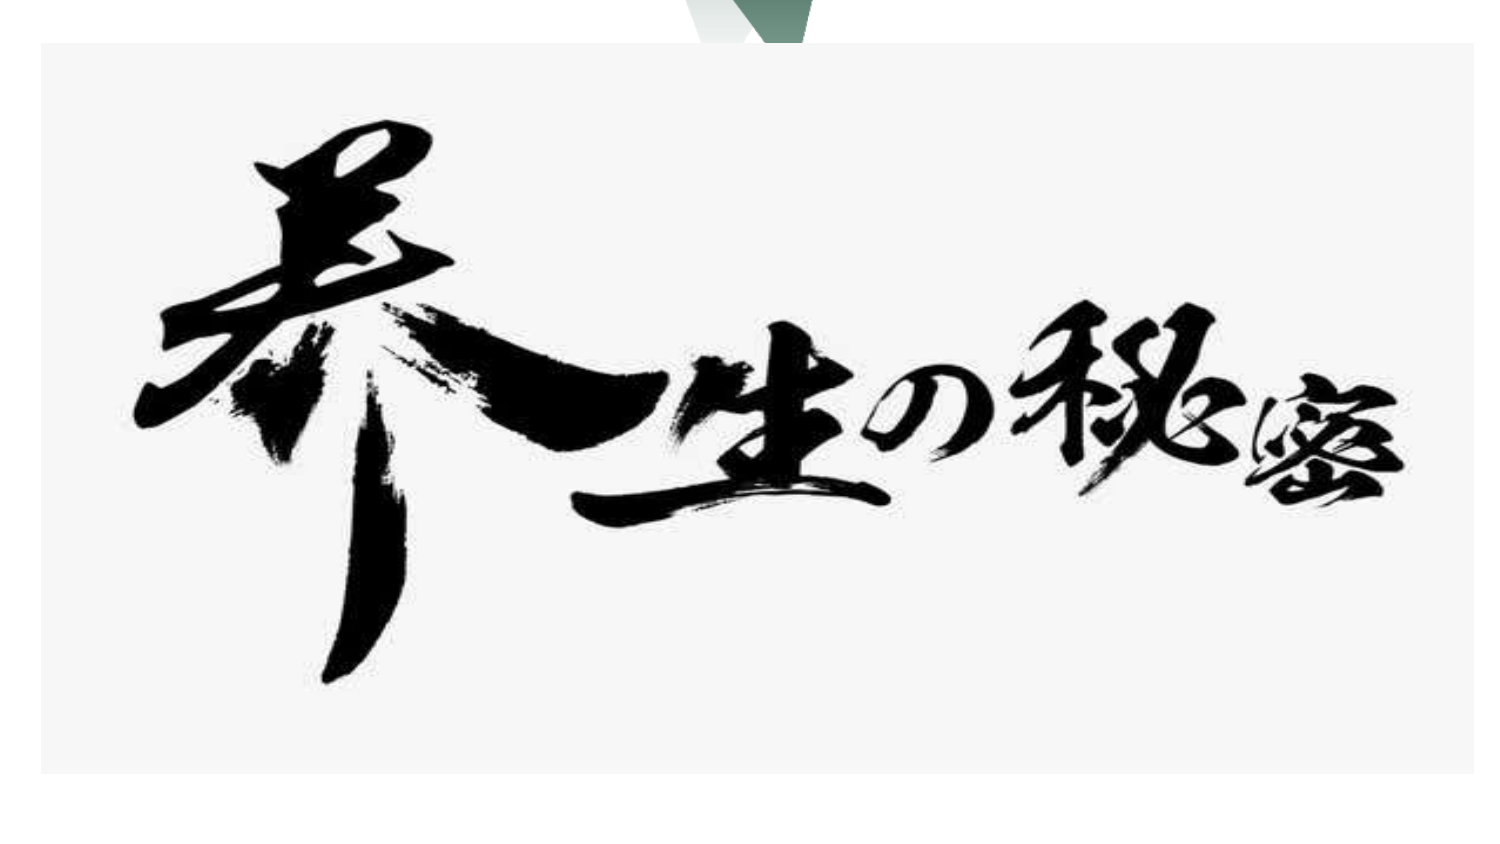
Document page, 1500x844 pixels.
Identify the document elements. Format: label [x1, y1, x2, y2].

picture [41, 0, 1474, 774]
